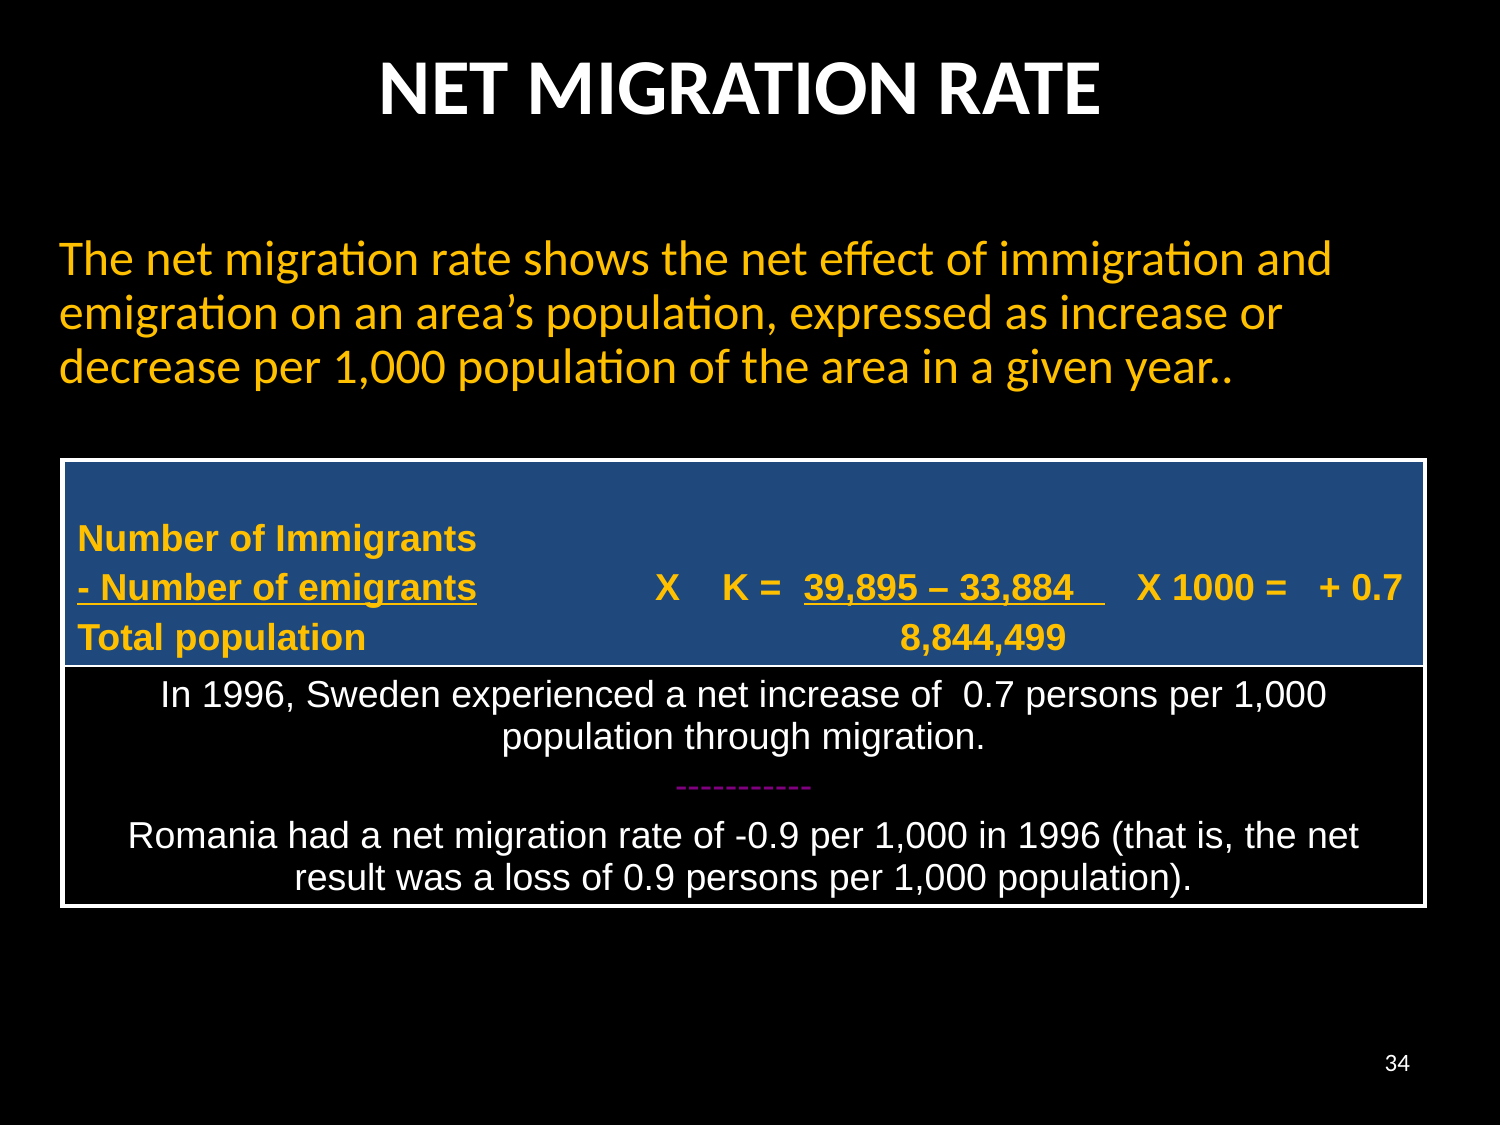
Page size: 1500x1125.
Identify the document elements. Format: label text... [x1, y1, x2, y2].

table_header Number of Immigrants - Number of emigrants X K = 39,895 – 33,884 X 1000 = + 0.7 Total population 8,844,499 [65, 462, 1423, 665]
slide_number 34 [1074, 1024, 1425, 1100]
list The net migration rate shows the net effect of immigration and emigration on an area’s population, expressed as increase or decrease per 1,000 population of the area in a given year.. [0, 224, 1463, 413]
table_cell In 1996, Sweden experienced a net increase of 0.7 persons per 1,000 population through migration. ----------- Romania had a net migration rate of -0.9 per 1,000 in 1996 (that is, the net result was a loss of 0.9 persons per 1,000 population). [65, 667, 1423, 904]
title NET MIGRATION RATE [75, 24, 1425, 142]
